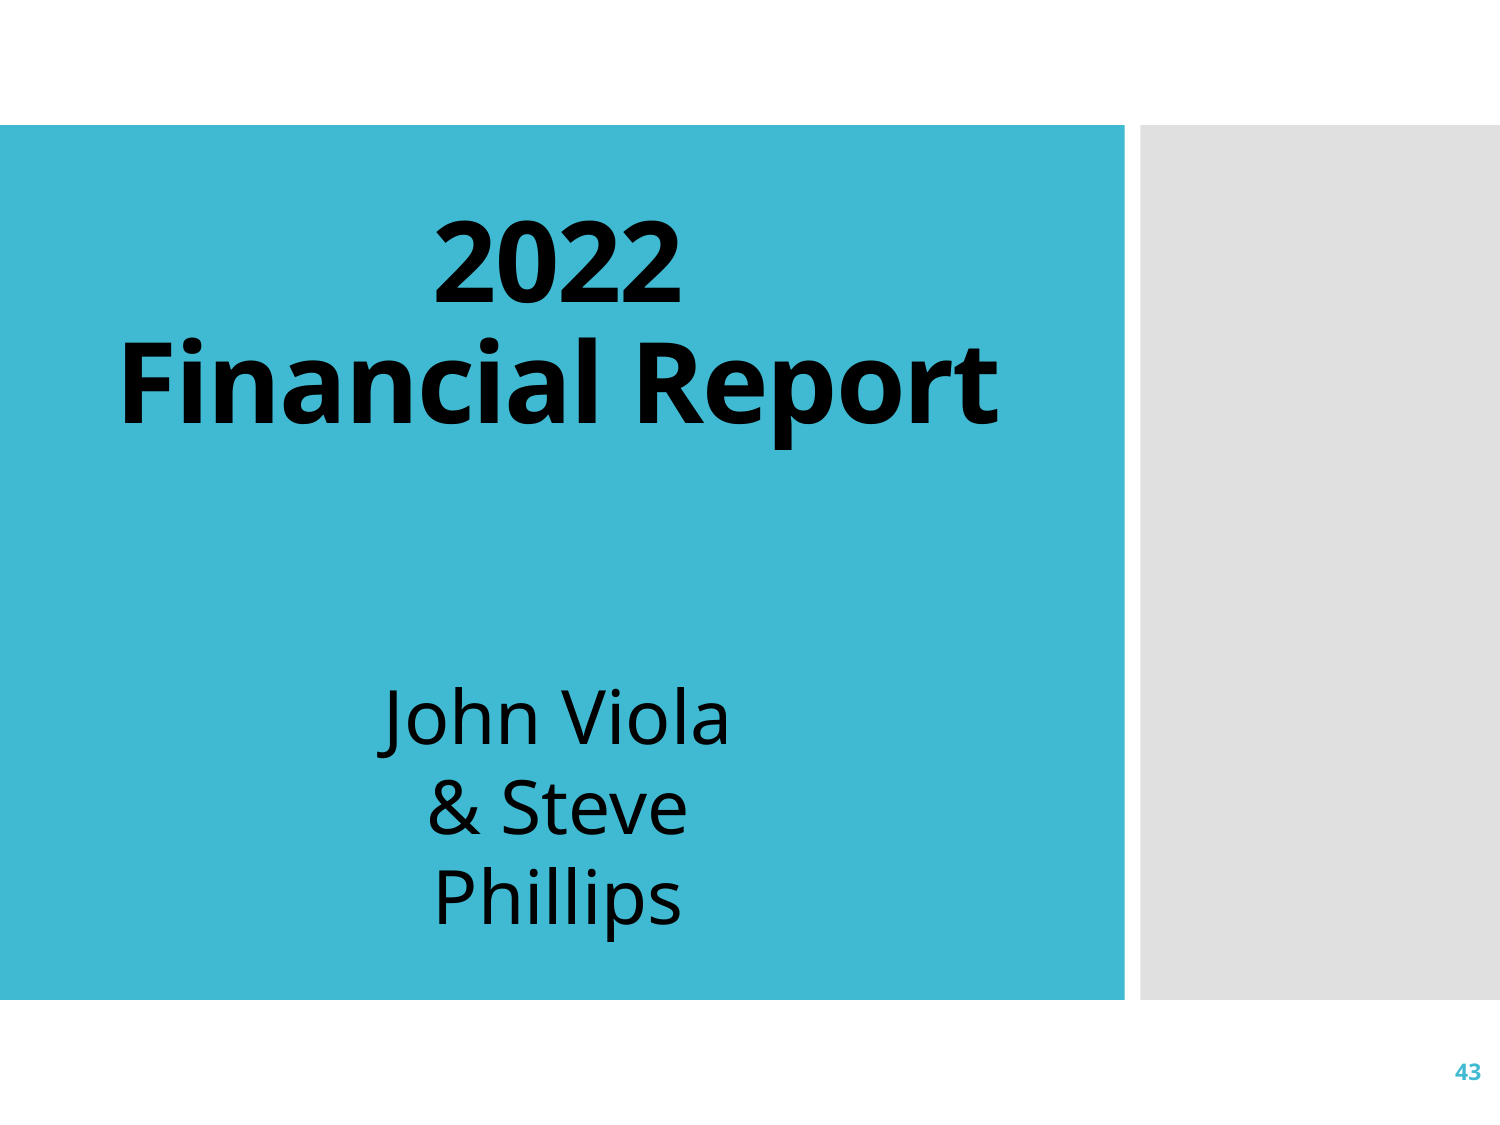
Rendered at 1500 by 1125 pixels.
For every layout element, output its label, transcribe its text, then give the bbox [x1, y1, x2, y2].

text_box John Viola & Steve Phillips [333, 662, 784, 948]
slide_number 43 [1308, 1042, 1497, 1103]
title 2022 Financial Report [79, 112, 1038, 599]
